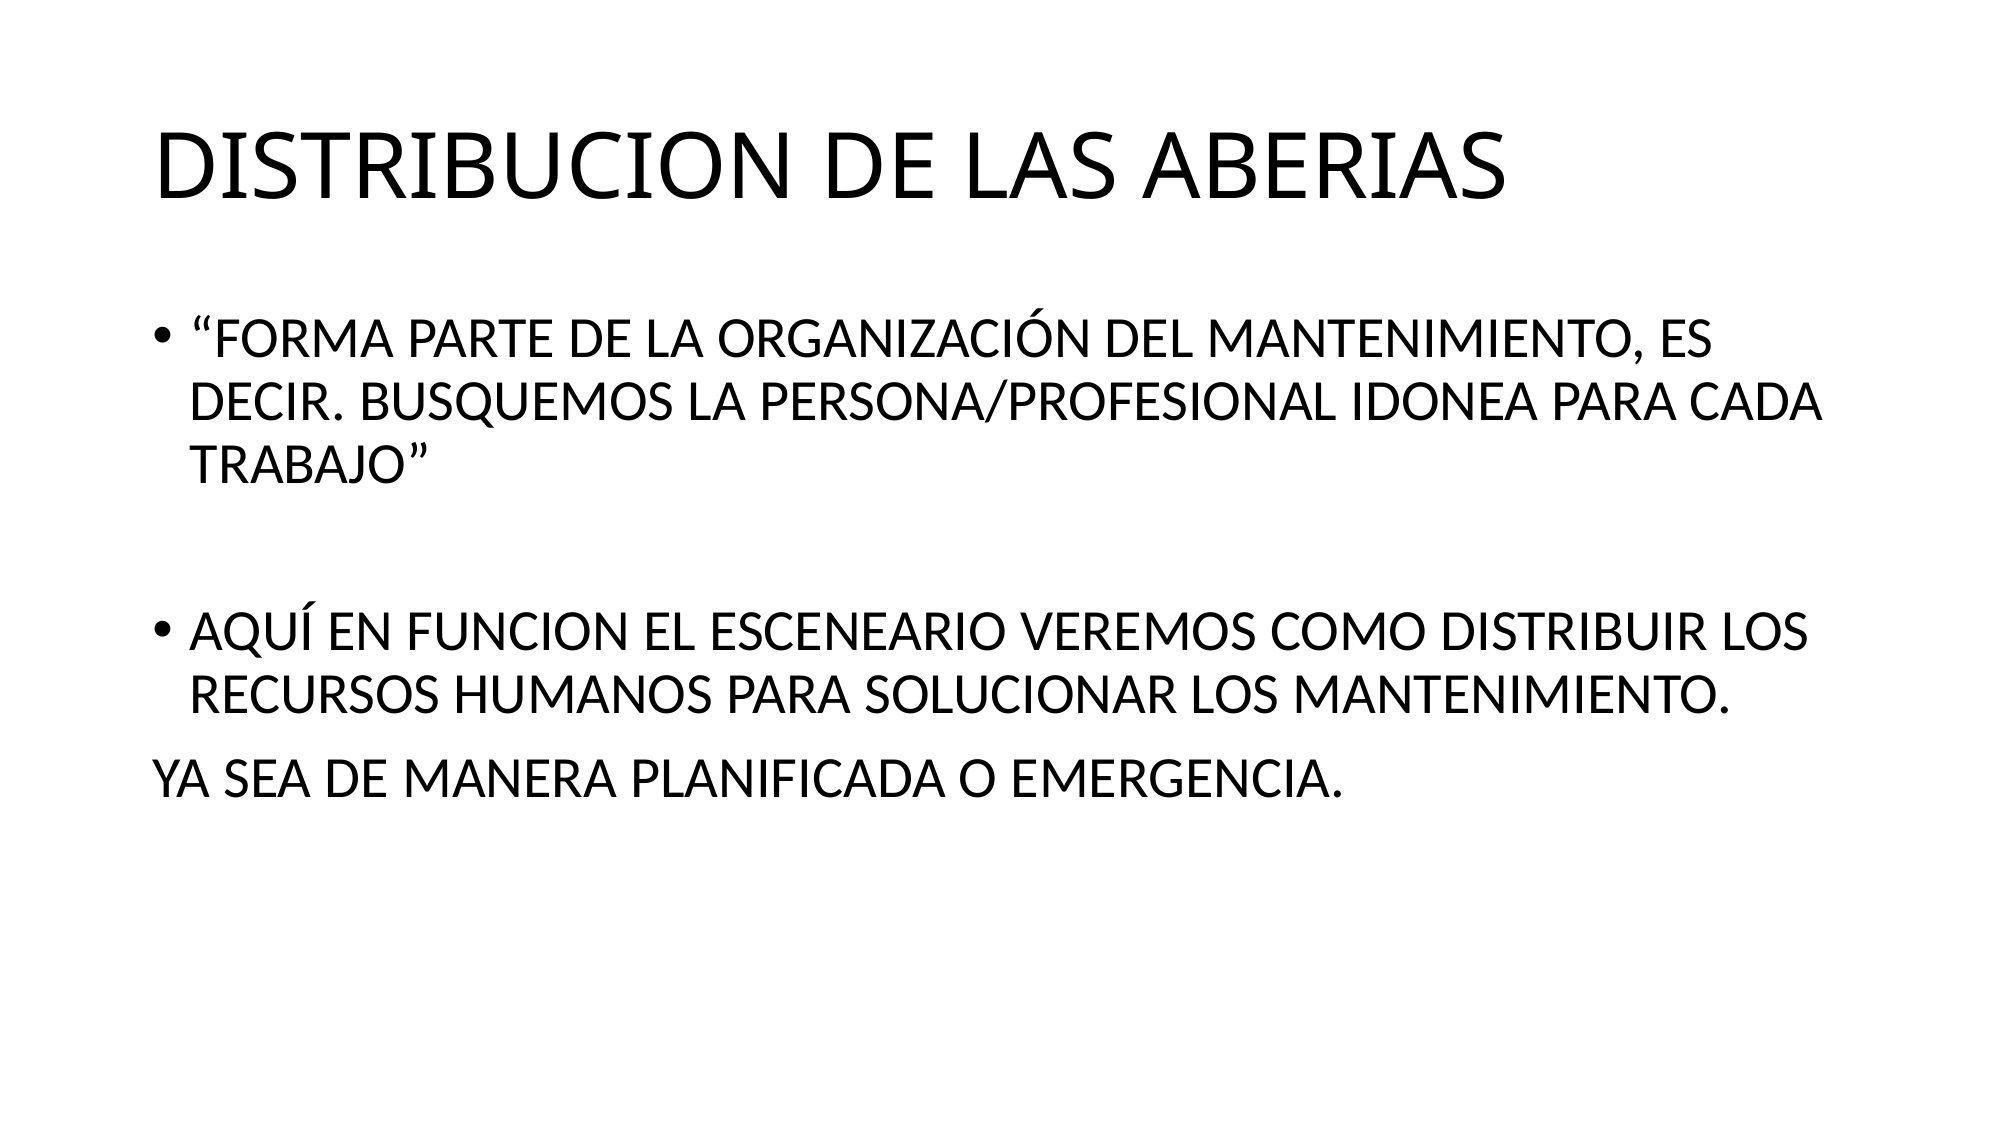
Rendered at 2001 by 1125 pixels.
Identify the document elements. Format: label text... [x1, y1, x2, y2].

title DISTRIBUCION DE LAS ABERIAS [137, 59, 1863, 278]
list “FORMA PARTE DE LA ORGANIZACIÓN DEL MANTENIMIENTO, ES DECIR. BUSQUEMOS LA PERSONA/PROFESIONAL IDONEA PARA CADA TRABAJO” AQUÍ EN FUNCION EL ESCENEARIO VEREMOS COMO DISTRIBUIR LOS RECURSOS HUMANOS PARA SOLUCIONAR LOS MANTENIMIENTO. YA SEA DE MANERA PLANIFICADA O EMERGENCIA. [137, 299, 1863, 1014]
